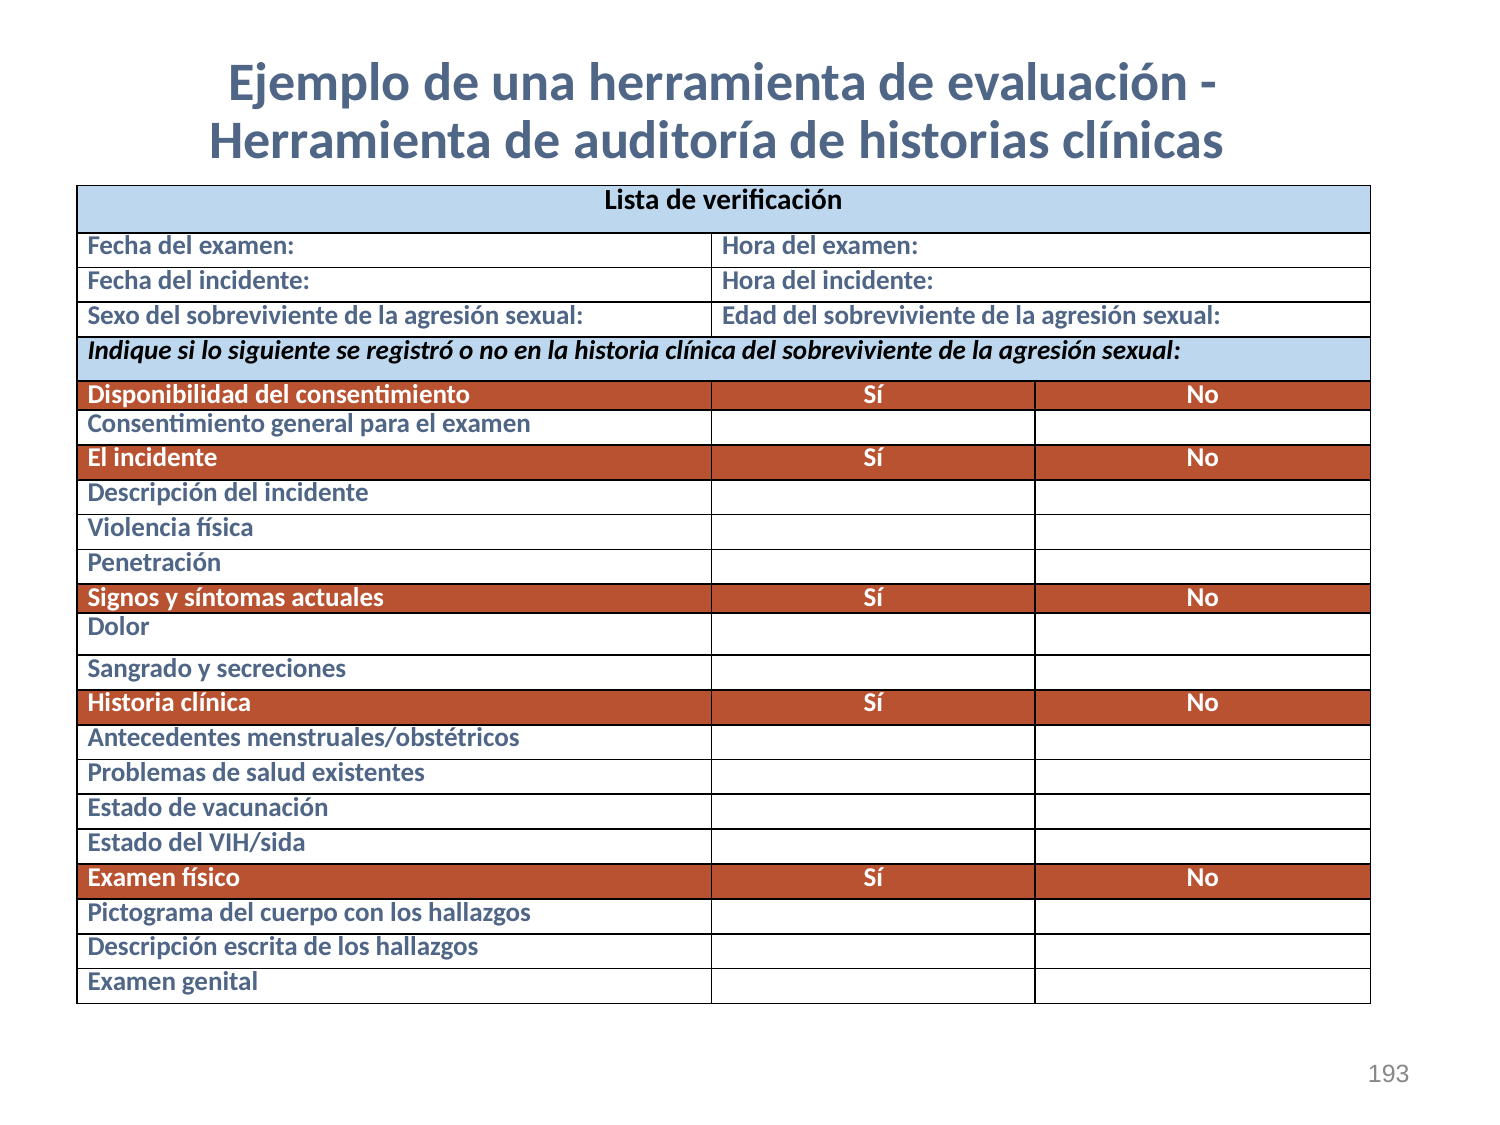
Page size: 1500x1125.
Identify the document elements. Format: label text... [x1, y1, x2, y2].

table_cell Fecha del incidente: [78, 268, 711, 301]
table_cell No [1036, 691, 1370, 724]
slide_number ‹#› [1074, 1042, 1425, 1103]
table_cell Sangrado y secreciones [78, 656, 711, 689]
table_cell Indique si lo siguiente se registró o no en la historia clínica del sobreviviente de la agresión sexual: [78, 338, 1370, 380]
table_cell Disponibilidad del consentimiento [78, 382, 711, 409]
table_cell [712, 481, 1034, 514]
table_cell [712, 900, 1034, 933]
table_cell Hora del examen: [712, 234, 1370, 267]
table_cell Sí [712, 446, 1034, 479]
table_cell [712, 656, 1034, 689]
table_cell [712, 550, 1034, 583]
table_cell Examen físico [78, 865, 711, 898]
table_cell [712, 726, 1034, 759]
table_cell [712, 830, 1034, 863]
table_cell [712, 515, 1034, 549]
table_cell Hora del incidente: [712, 268, 1370, 301]
table_cell Historia clínica [78, 691, 711, 724]
table_cell [1036, 935, 1370, 968]
table_cell [712, 795, 1034, 828]
table_cell Fecha del examen: [78, 234, 711, 267]
table_cell Pictograma del cuerpo con los hallazgos [78, 900, 711, 933]
table_cell No [1036, 585, 1370, 612]
table_cell [712, 760, 1034, 793]
table_cell [1036, 795, 1370, 828]
table_cell [1036, 515, 1370, 549]
table_cell Descripción del incidente [78, 481, 711, 514]
table_cell Estado del VIH/sida [78, 830, 711, 863]
table_cell El incidente [78, 446, 711, 479]
table_cell Signos y síntomas actuales [78, 585, 711, 612]
table_cell Sí [712, 691, 1034, 724]
table_cell [1036, 726, 1370, 759]
table_cell [712, 411, 1034, 444]
table_cell [1036, 969, 1370, 1003]
table_cell Dolor [78, 614, 711, 654]
table_cell Descripción escrita de los hallazgos [78, 935, 711, 968]
table_cell No [1036, 382, 1370, 409]
table_cell Examen genital [78, 969, 711, 1003]
table_cell Consentimiento general para el examen [78, 411, 711, 444]
table_cell [712, 935, 1034, 968]
table_cell [1036, 481, 1370, 514]
table_cell [1036, 900, 1370, 933]
table_cell [1036, 830, 1370, 863]
table_cell Sí [712, 585, 1034, 612]
table_cell No [1036, 865, 1370, 898]
table_cell Problemas de salud existentes [78, 760, 711, 793]
table_header Lista de verificación [78, 186, 1370, 232]
table_cell [712, 969, 1034, 1003]
table_cell Sexo del sobreviviente de la agresión sexual: [78, 303, 711, 336]
table_cell Violencia física [78, 515, 711, 549]
table_cell [1036, 550, 1370, 583]
table_cell [712, 614, 1034, 654]
table_cell Penetración [78, 550, 711, 583]
table_cell Antecedentes menstruales/obstétricos [78, 726, 711, 759]
table_cell [1036, 760, 1370, 793]
table_cell Estado de vacunación [78, 795, 711, 828]
title Ejemplo de una herramienta de evaluación - Herramienta de auditoría de historias clínicas [76, 49, 1371, 175]
table_cell Sí [712, 382, 1034, 409]
table_cell [1036, 411, 1370, 444]
table_cell Edad del sobreviviente de la agresión sexual: [712, 303, 1370, 336]
table_cell Sí [712, 865, 1034, 898]
table_cell [1036, 614, 1370, 654]
table_cell [1036, 656, 1370, 689]
table_cell No [1036, 446, 1370, 479]
